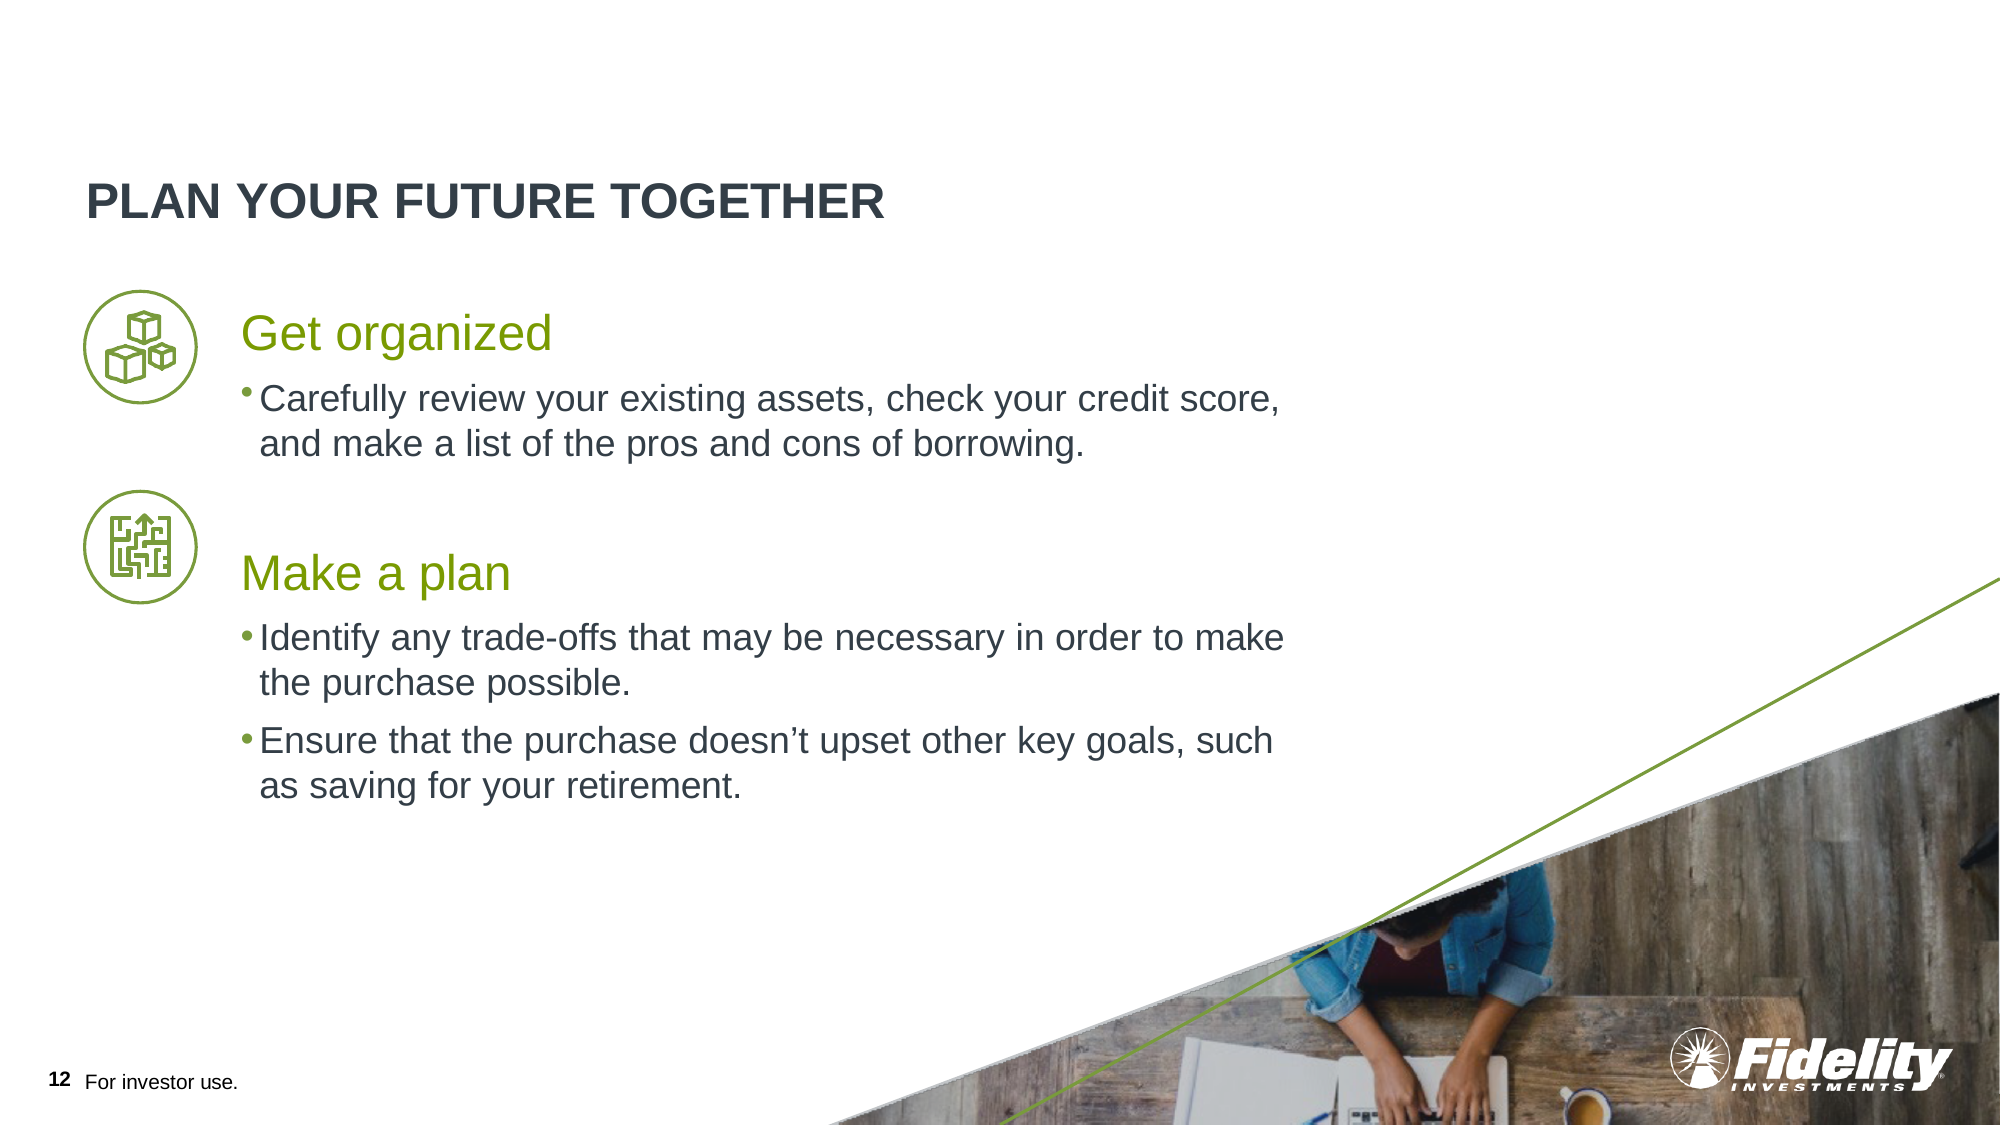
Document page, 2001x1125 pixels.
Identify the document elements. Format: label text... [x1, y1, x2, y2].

text_box Get organized Carefully review your existing assets, check your credit score, and make a list of the pros and cons of borrowing. Make a plan Identify any trade-offs that may be necessary in order to make the purchase possible. Ensure that the purchase doesn’t upset other key goals, such as saving for your retirement. [238, 281, 1291, 806]
slide_number 10 [42, 1065, 80, 1125]
title PLAN YOUR FUTURE TOGETHER [80, 91, 1846, 357]
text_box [828, 576, 2000, 1125]
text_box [82, 489, 198, 605]
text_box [82, 289, 198, 405]
footer For investor use. [82, 1068, 243, 1125]
